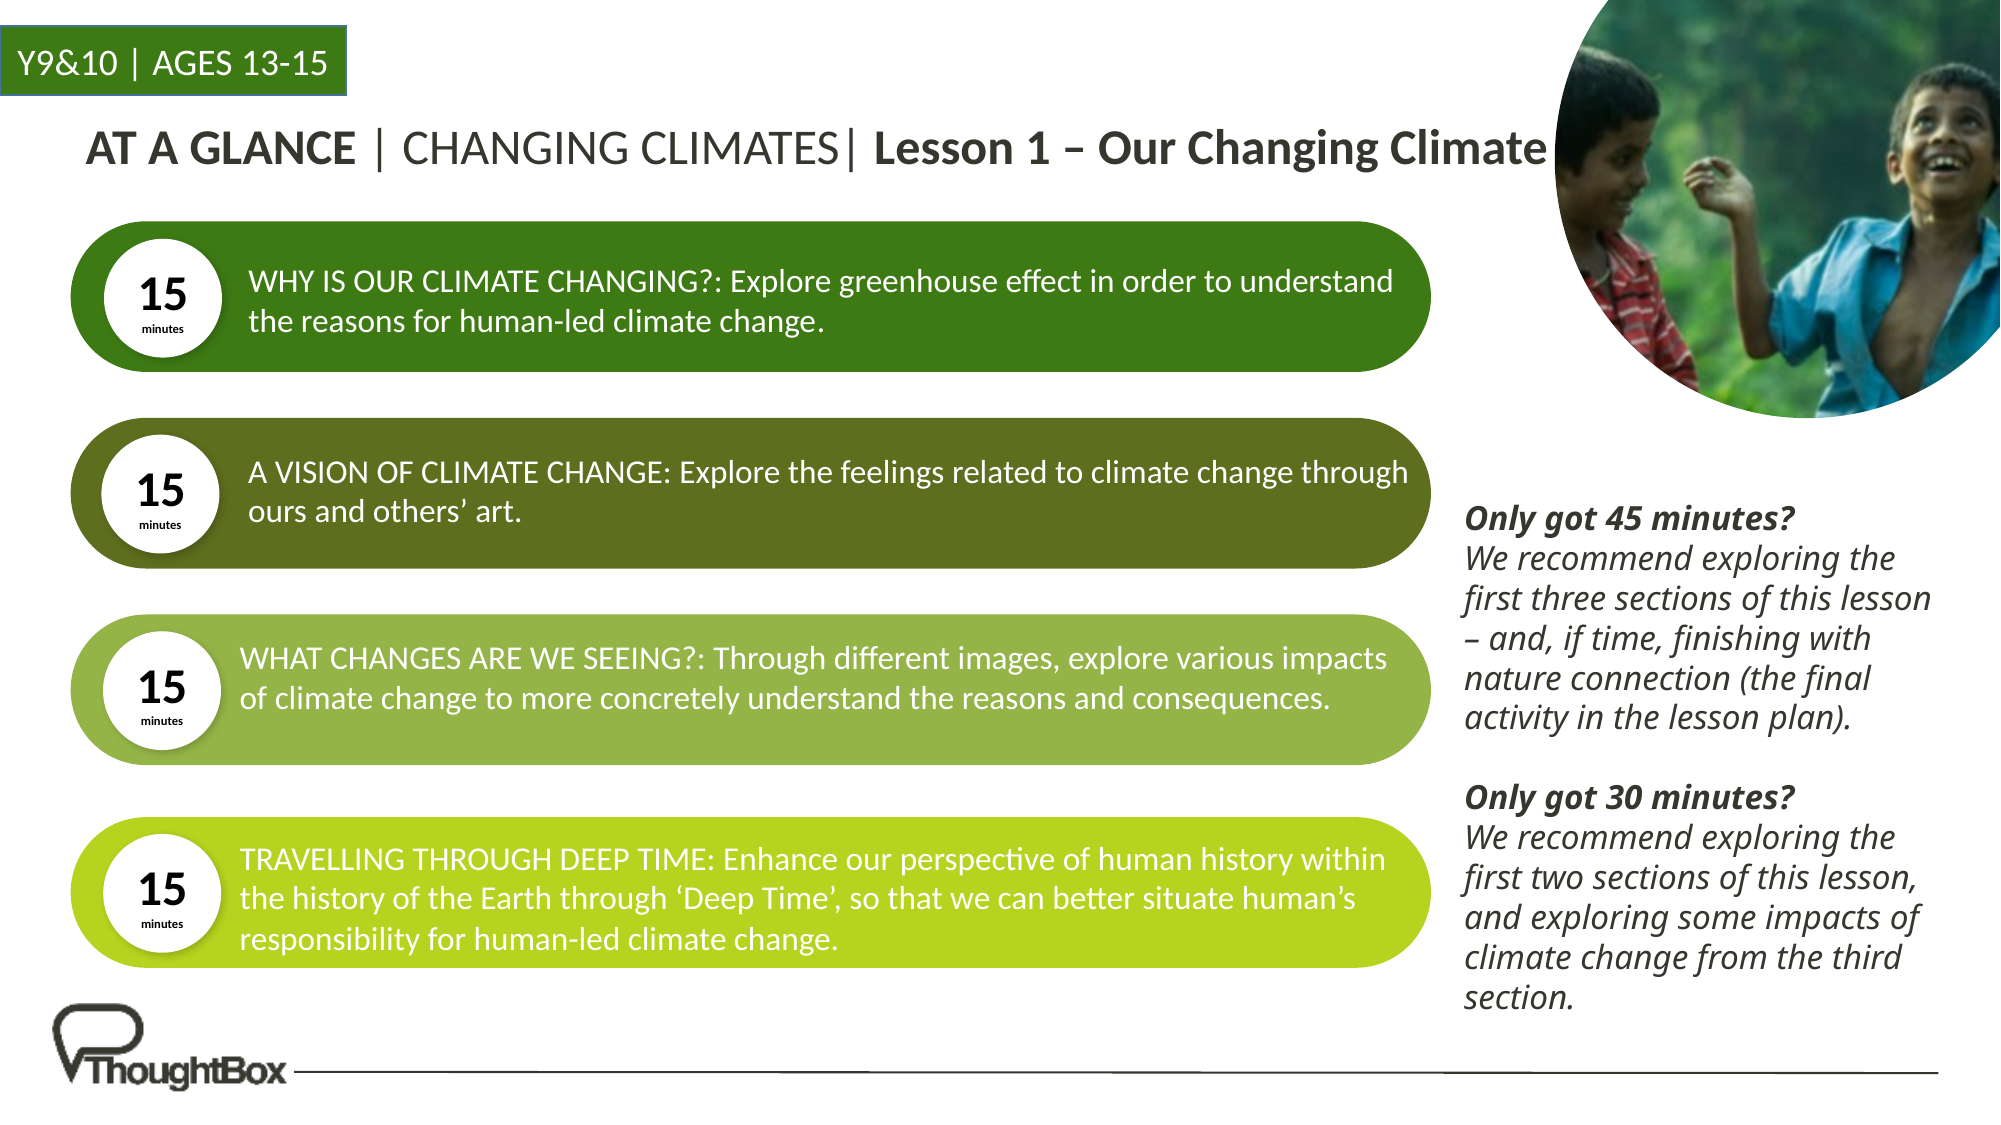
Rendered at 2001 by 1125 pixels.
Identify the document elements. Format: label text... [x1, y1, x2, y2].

text_box [69, 416, 1432, 570]
text_box 15 minutes [102, 242, 224, 359]
text_box [69, 816, 1432, 969]
picture [1554, 0, 2000, 419]
text_box Y9&10 | AGES 13-15 [0, 25, 347, 96]
text_box 15 minutes [100, 433, 221, 555]
text_box Only got 45 minutes? We recommend exploring the first three sections of this lesson – and, if time, finishing with nature connection (the final activity in the lesson plan). Only got 30 minutes? We recommend exploring the first two sections of this lesson, and exploring some impacts of climate change from the third section. [1449, 489, 1959, 1024]
text_box AT A GLANCE | CHANGING CLIMATES| Lesson 1 – Our Changing Climate [70, 106, 1554, 242]
picture [51, 1002, 288, 1093]
text_box [69, 613, 1432, 767]
text_box A VISION OF CLIMATE CHANGE: Explore the feelings related to climate change through ours and others’ art. [248, 449, 1414, 530]
text_box WHY IS OUR CLIMATE CHANGING?: Explore greenhouse effect in order to understand the reasons for human-led climate change. [248, 259, 1405, 340]
text_box 15 minutes [101, 630, 223, 752]
text_box 15 minutes [102, 832, 223, 954]
text_box WHAT CHANGES ARE WE SEEING?: Through different images, explore various impacts of climate change to more concretely understand the reasons and consequences. [239, 635, 1405, 716]
text_box TRAVELLING THROUGH DEEP TIME: Enhance our perspective of human history within the history of the Earth through ‘Deep Time’, so that we can better situate human’s responsibility for human-led climate change. [239, 836, 1405, 957]
text_box [69, 242, 1432, 373]
